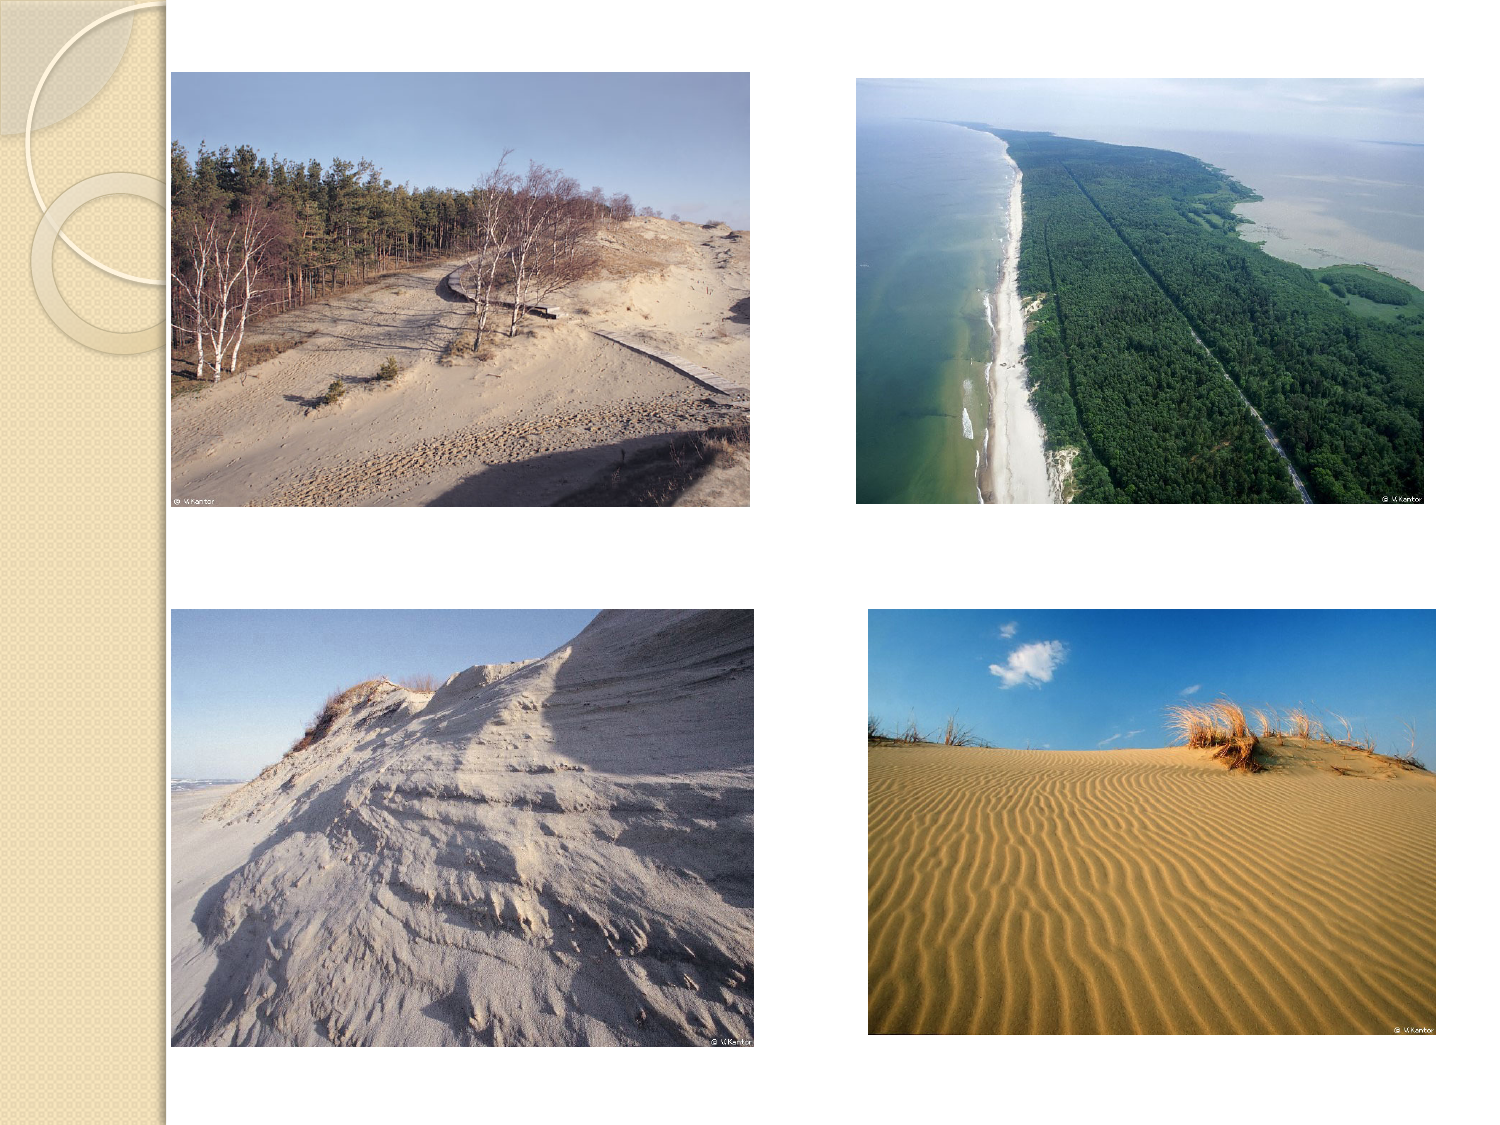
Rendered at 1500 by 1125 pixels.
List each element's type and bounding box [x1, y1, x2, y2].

picture [170, 609, 755, 1048]
list [856, 77, 1424, 504]
picture [867, 609, 1436, 1036]
picture [170, 72, 751, 507]
